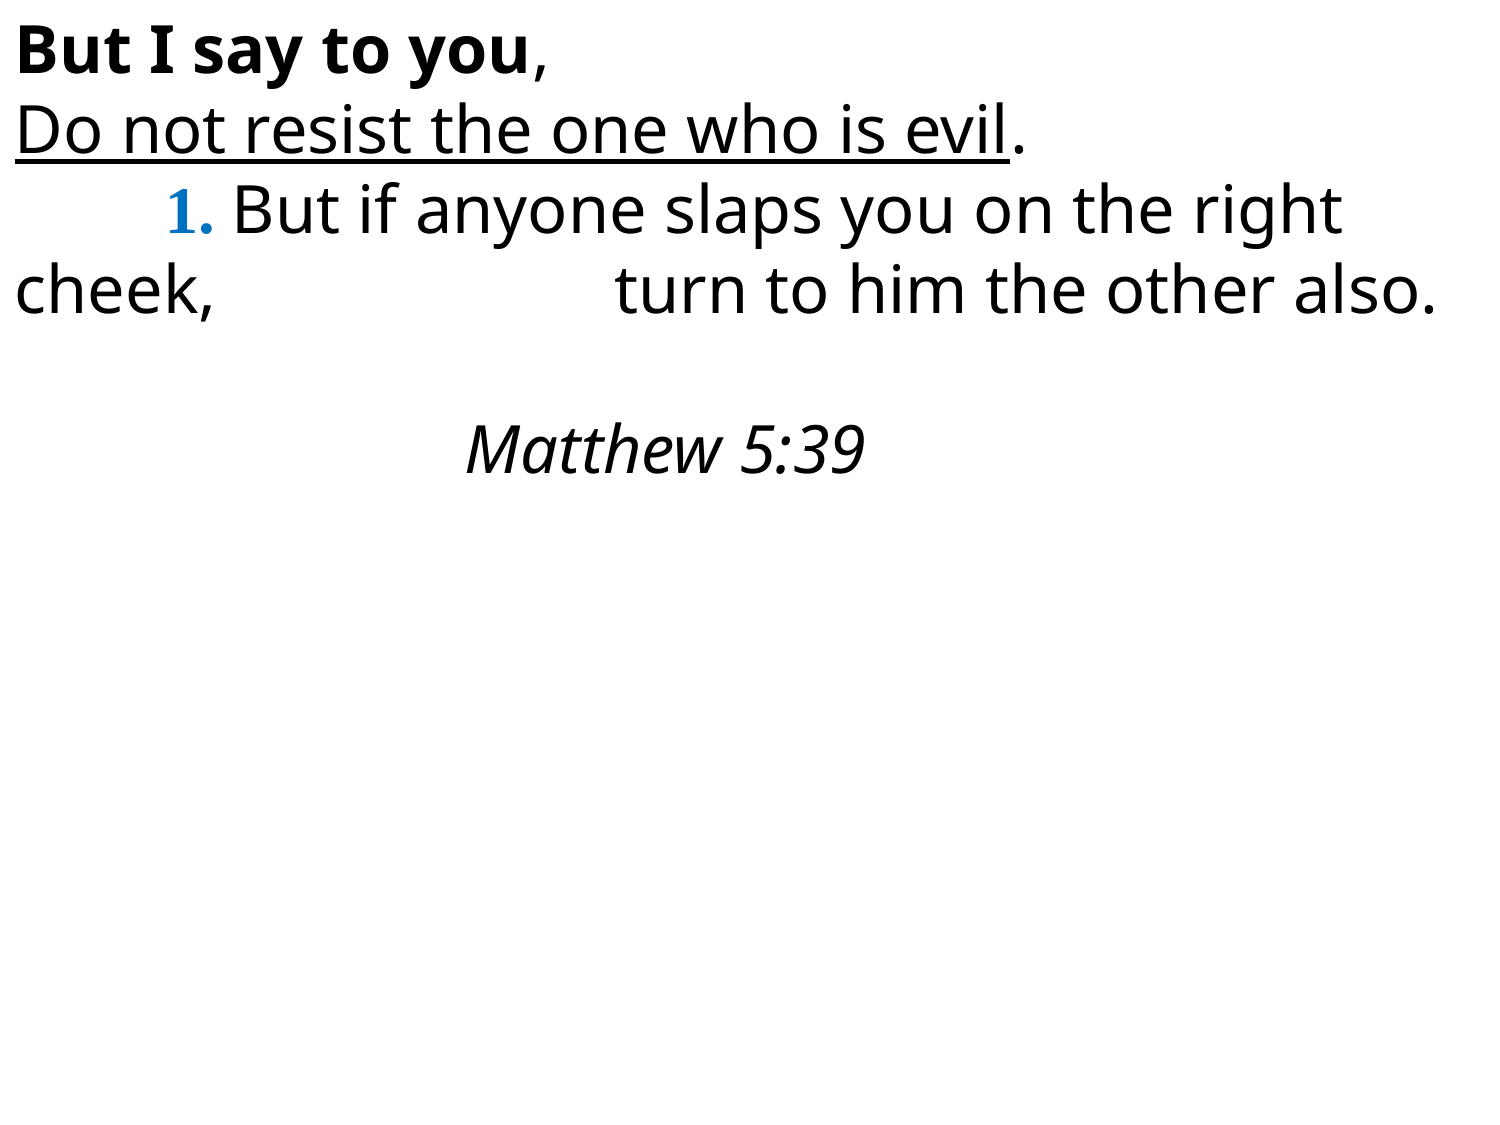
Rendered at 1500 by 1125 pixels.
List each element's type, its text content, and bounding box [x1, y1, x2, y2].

text_box But I say to you, Do not resist the one who is evil. 1. But if anyone slaps you on the right cheek, turn to him the other also. Matthew 5:39 [0, 0, 1461, 495]
